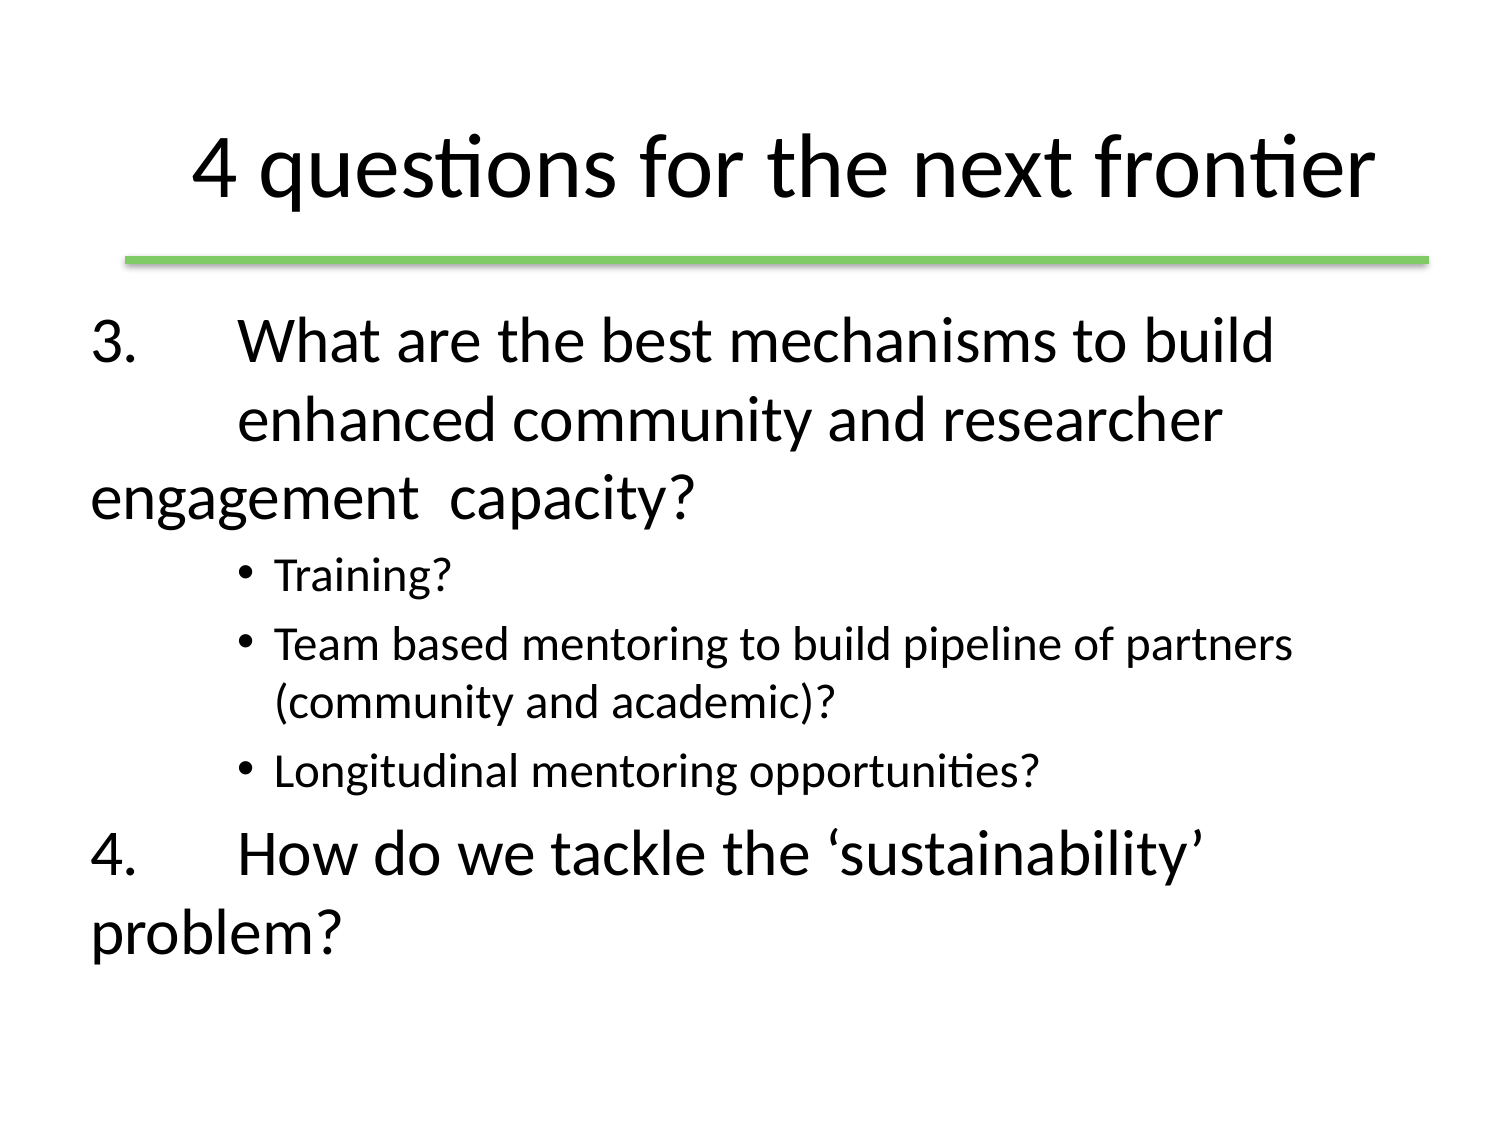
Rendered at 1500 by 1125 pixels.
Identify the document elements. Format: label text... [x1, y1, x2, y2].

title 4 questions for the next frontier [145, 45, 1425, 254]
list 3. What are the best mechanisms to build enhanced community and researcher engagement capacity? Training? Team based mentoring to build pipeline of partners (community and academic)? Longitudinal mentoring opportunities? 4. How do we tackle the ‘sustainability’ problem? [75, 289, 1425, 1047]
title 4 questions for the next frontier [145, 272, 1425, 278]
